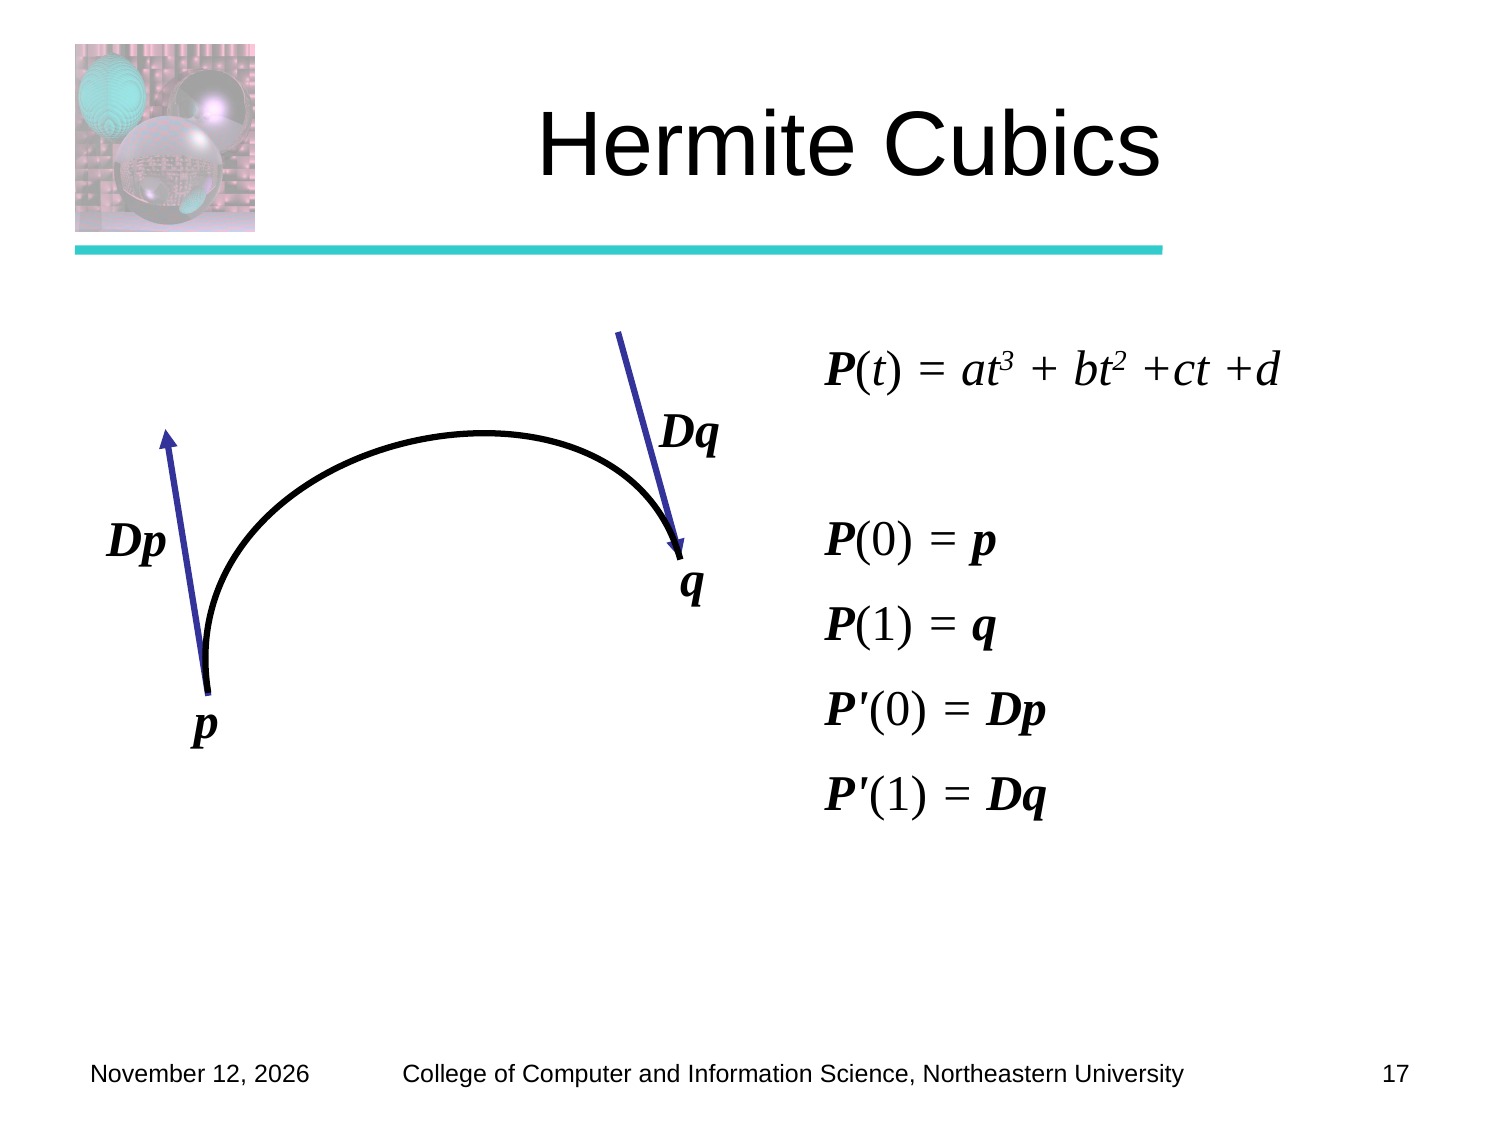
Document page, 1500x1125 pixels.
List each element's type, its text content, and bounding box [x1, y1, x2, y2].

picture [75, 44, 255, 232]
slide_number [74, 1049, 338, 1101]
slide_number 17 [1299, 1049, 1426, 1103]
title Hermite Cubics [274, 44, 1426, 233]
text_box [91, 331, 752, 756]
text_box P(t) = at3 + bt2 +ct +d P(0) = p P(1) = q P'(0) = Dp P'(1) = Dq [809, 327, 1420, 828]
